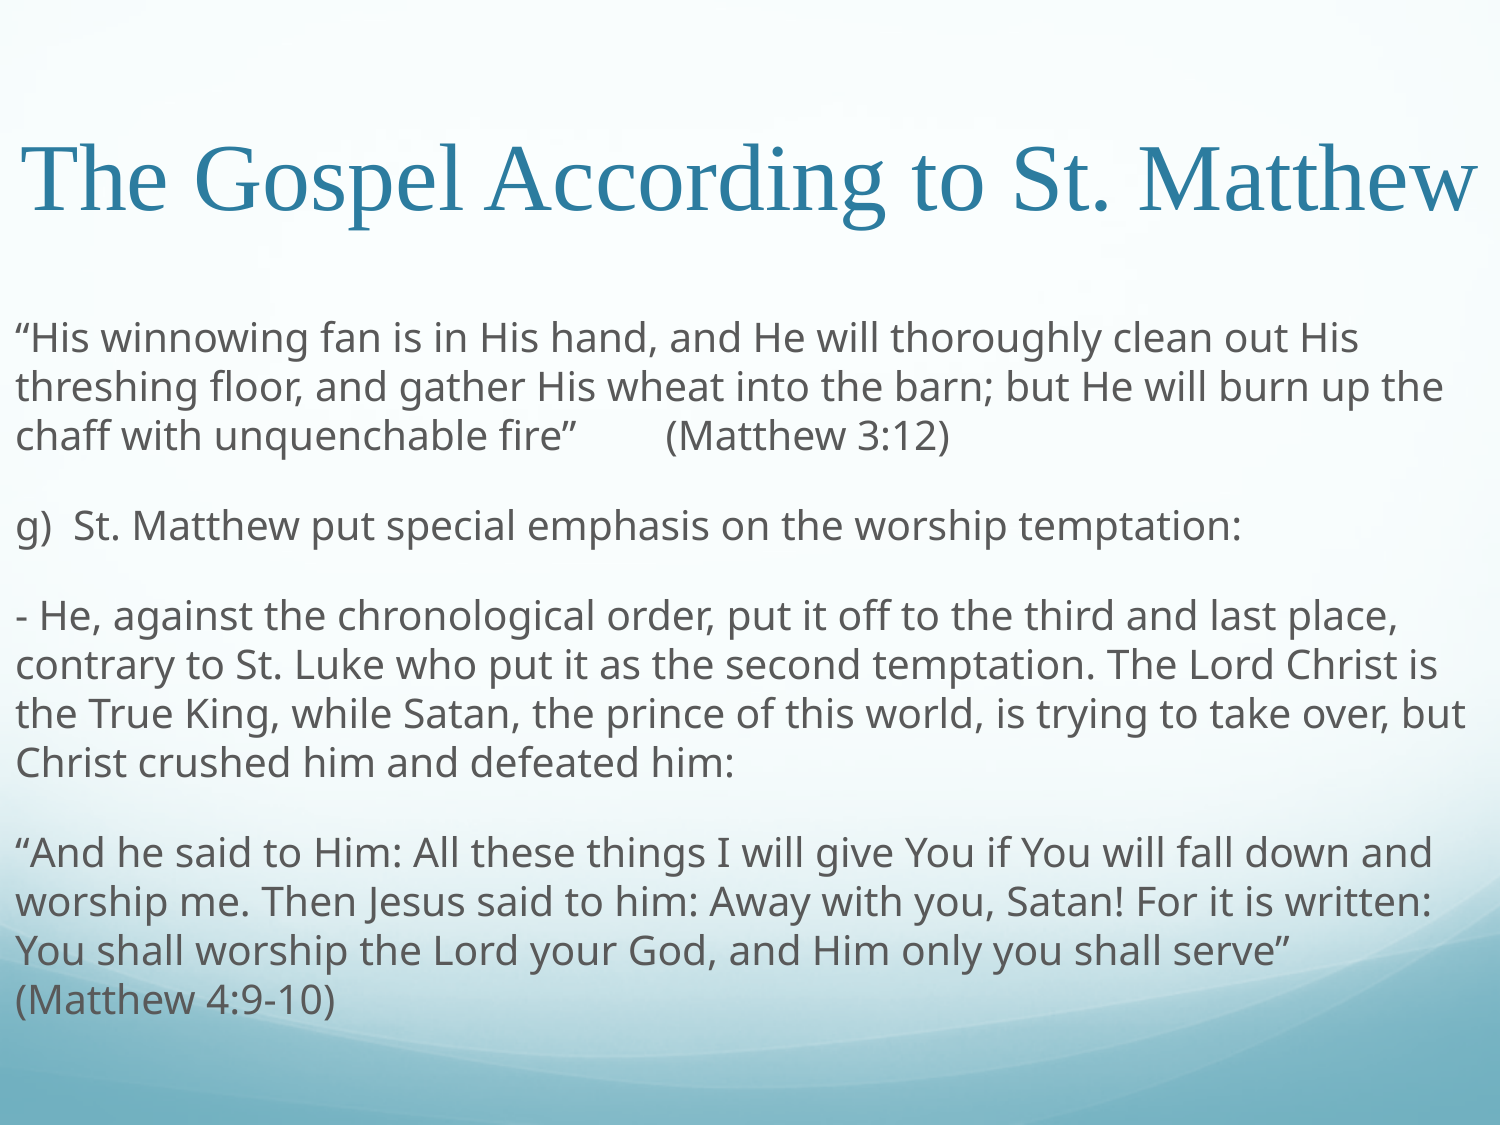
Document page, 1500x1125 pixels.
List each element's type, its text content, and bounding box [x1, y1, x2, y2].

list “His winnowing fan is in His hand, and He will thoroughly clean out His threshing floor, and gather His wheat into the barn; but He will burn up the chaff with unquenchable fire” (Matthew 3:12) g) St. Matthew put special emphasis on the worship temptation: - He, against the chronological order, put it off to the third and last place, contrary to St. Luke who put it as the second temptation. The Lord Christ is the True King, while Satan, the prince of this world, is trying to take over, but Christ crushed him and defeated him: “And he said to Him: All these things I will give You if You will fall down and worship me. Then Jesus said to him: Away with you, Satan! For it is written: You shall worship the Lord your God, and Him only you shall serve” (Matthew 4:9-10) [0, 304, 1500, 1125]
title The Gospel According to St. Matthew [4, 17, 1495, 238]
